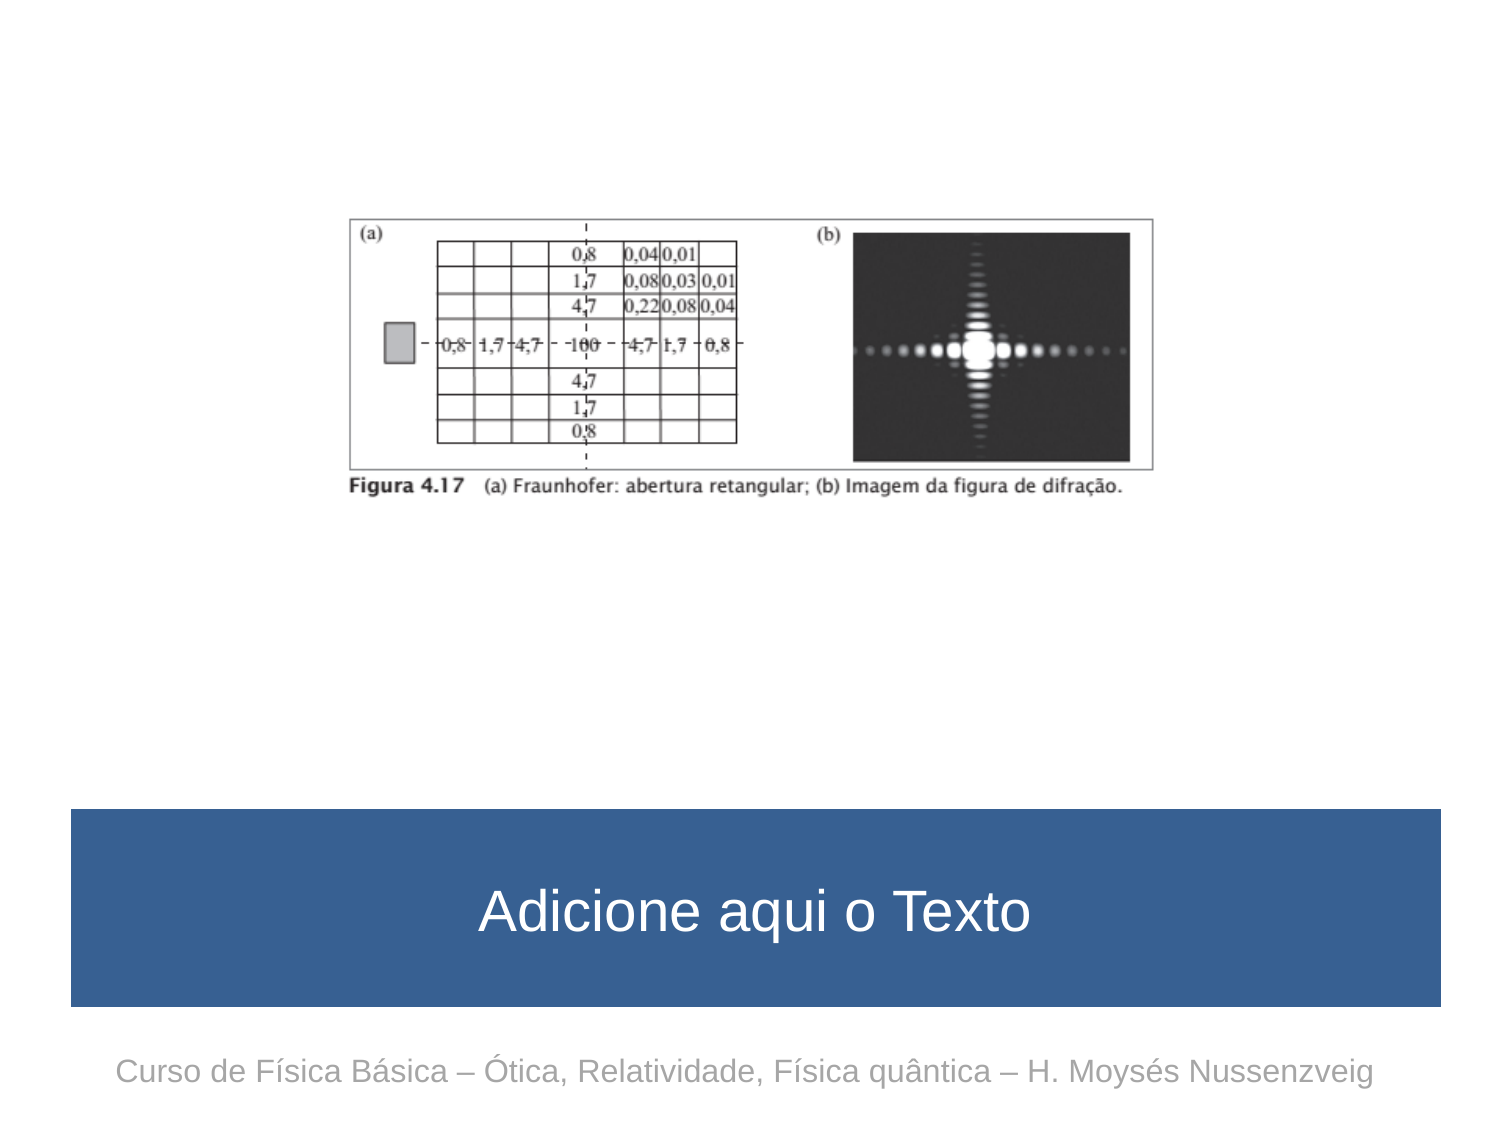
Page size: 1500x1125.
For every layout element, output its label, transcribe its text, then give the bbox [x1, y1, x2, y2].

footer Curso de Física Básica – Ótica, Relatividade, Física quântica – H. Moysés Nussenzveig [0, 1042, 1500, 1103]
text_box Adicione aqui o Texto [70, 808, 1442, 1008]
picture [337, 207, 1171, 513]
